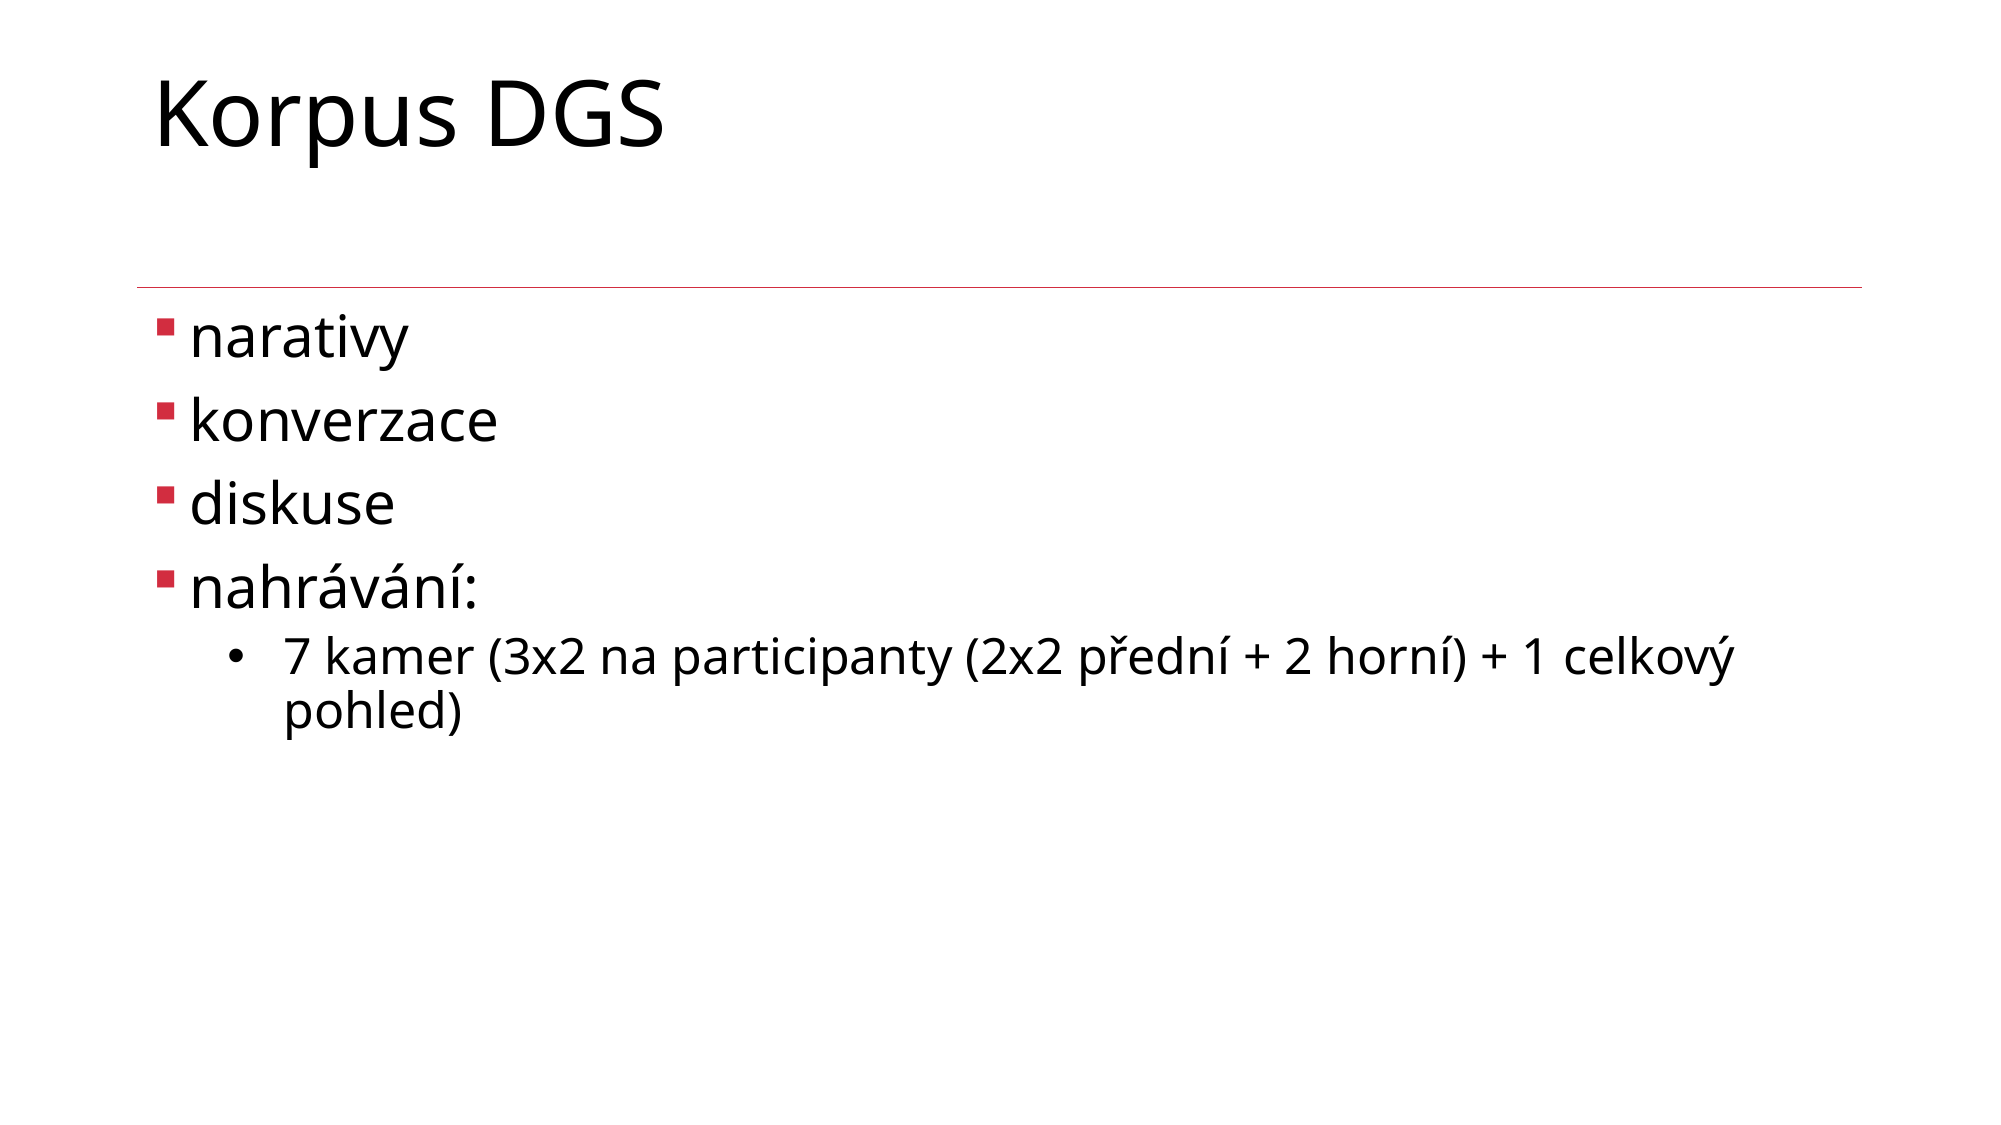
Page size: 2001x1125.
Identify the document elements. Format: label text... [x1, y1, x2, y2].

list narativy konverzace diskuse nahrávání: 7 kamer (3x2 na participanty (2x2 přední + 2 horní) + 1 celkový pohled) [137, 299, 1863, 1014]
title Korpus DGS [137, 59, 1863, 278]
